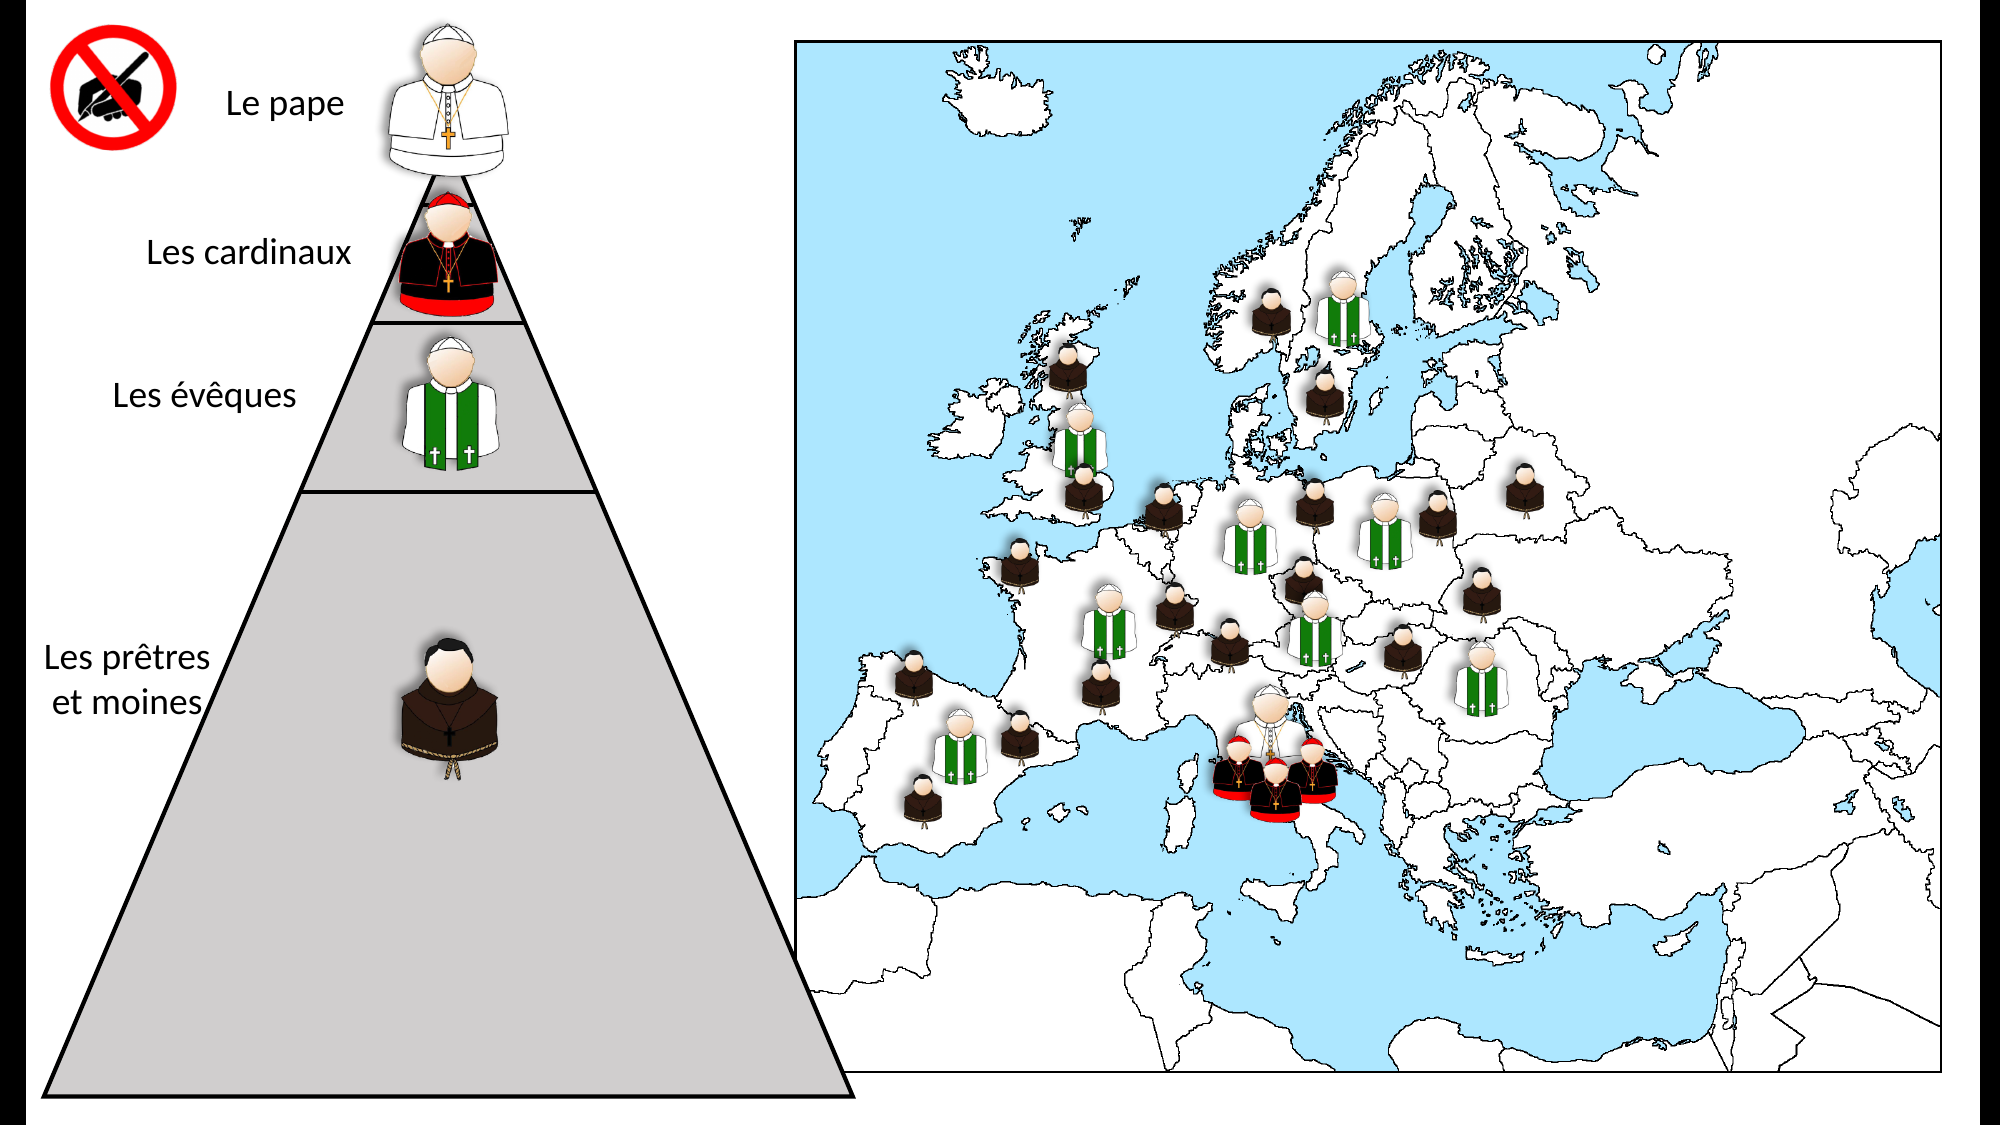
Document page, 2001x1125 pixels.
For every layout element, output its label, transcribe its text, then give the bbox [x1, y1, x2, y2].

picture [402, 334, 503, 472]
text_box [1980, 0, 2000, 1125]
picture [385, 22, 512, 326]
text_box Les évêques [80, 362, 330, 423]
text_box Le pape [199, 71, 371, 131]
picture [794, 40, 1942, 1073]
text_box Les prêtres et moines [26, 624, 238, 730]
picture [44, 19, 182, 156]
text_box Les cardinaux [131, 220, 382, 280]
text_box [42, 256, 855, 1098]
text_box [0, 0, 26, 1125]
picture [399, 638, 503, 782]
